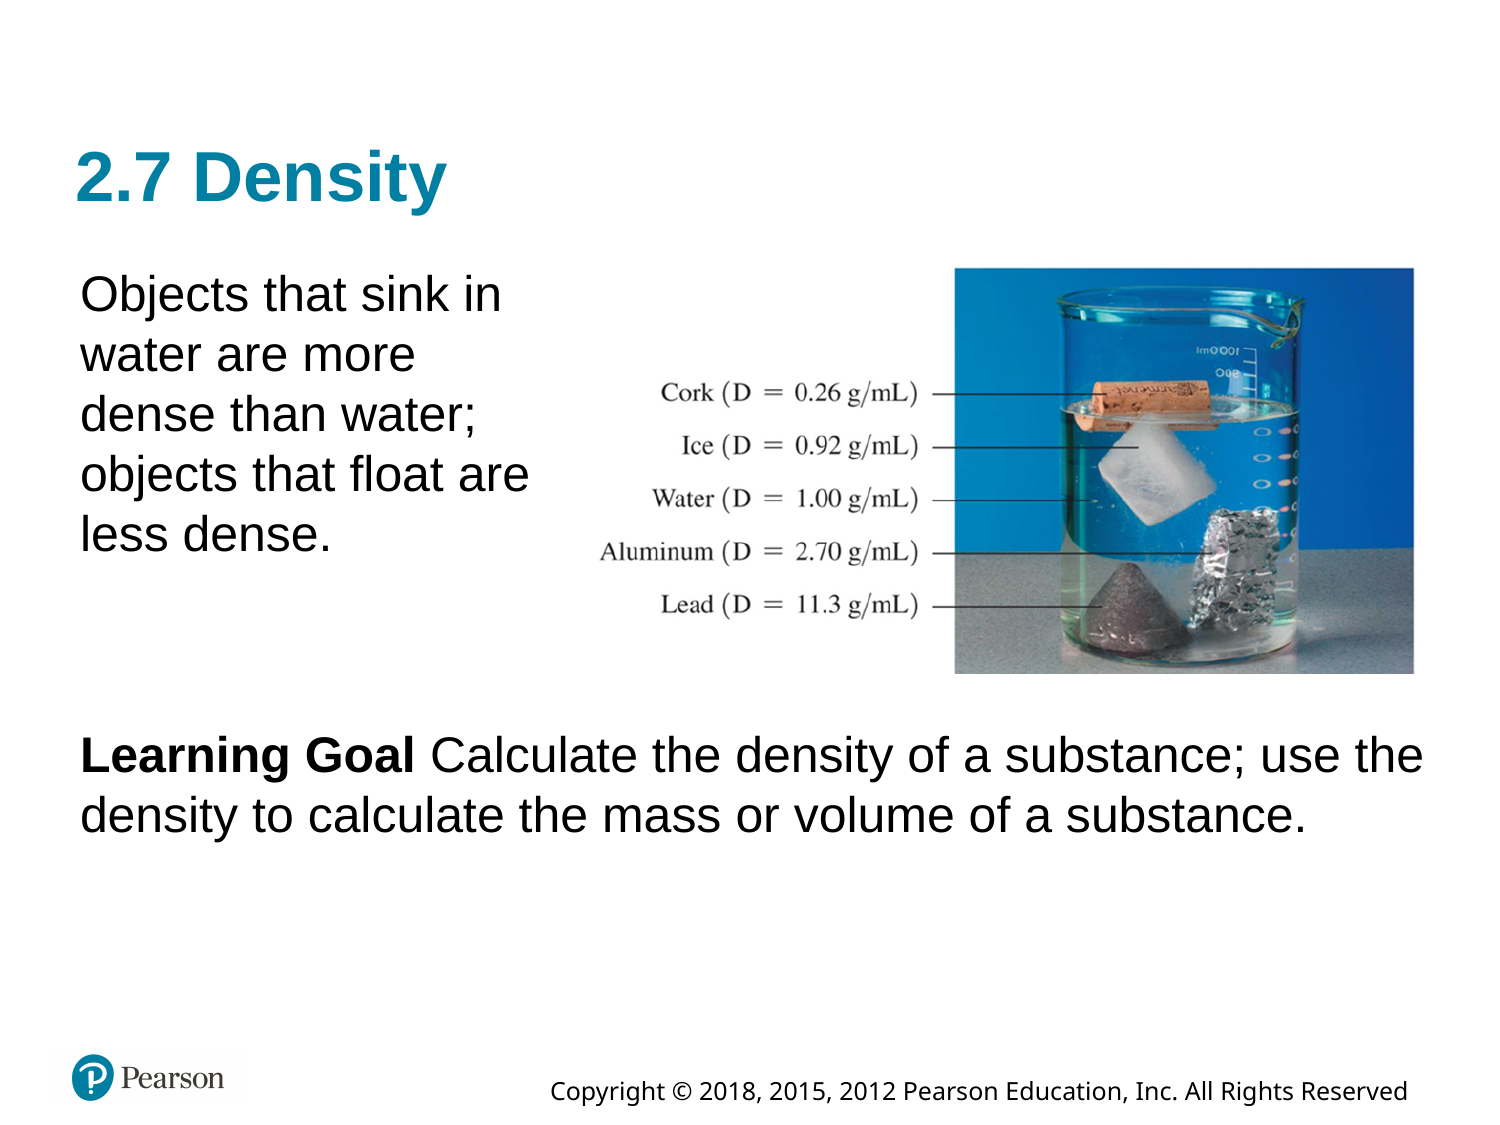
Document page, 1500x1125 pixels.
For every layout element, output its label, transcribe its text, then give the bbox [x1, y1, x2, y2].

title 2.7 Density [75, 35, 1425, 216]
picture [51, 1053, 245, 1102]
list Objects that sink in water are more dense than water; objects that float are less dense. [79, 261, 562, 674]
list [593, 261, 1420, 674]
list Learning Goal Calculate the density of a substance; use the density to calculate the mass or volume of a substance. [79, 722, 1455, 888]
